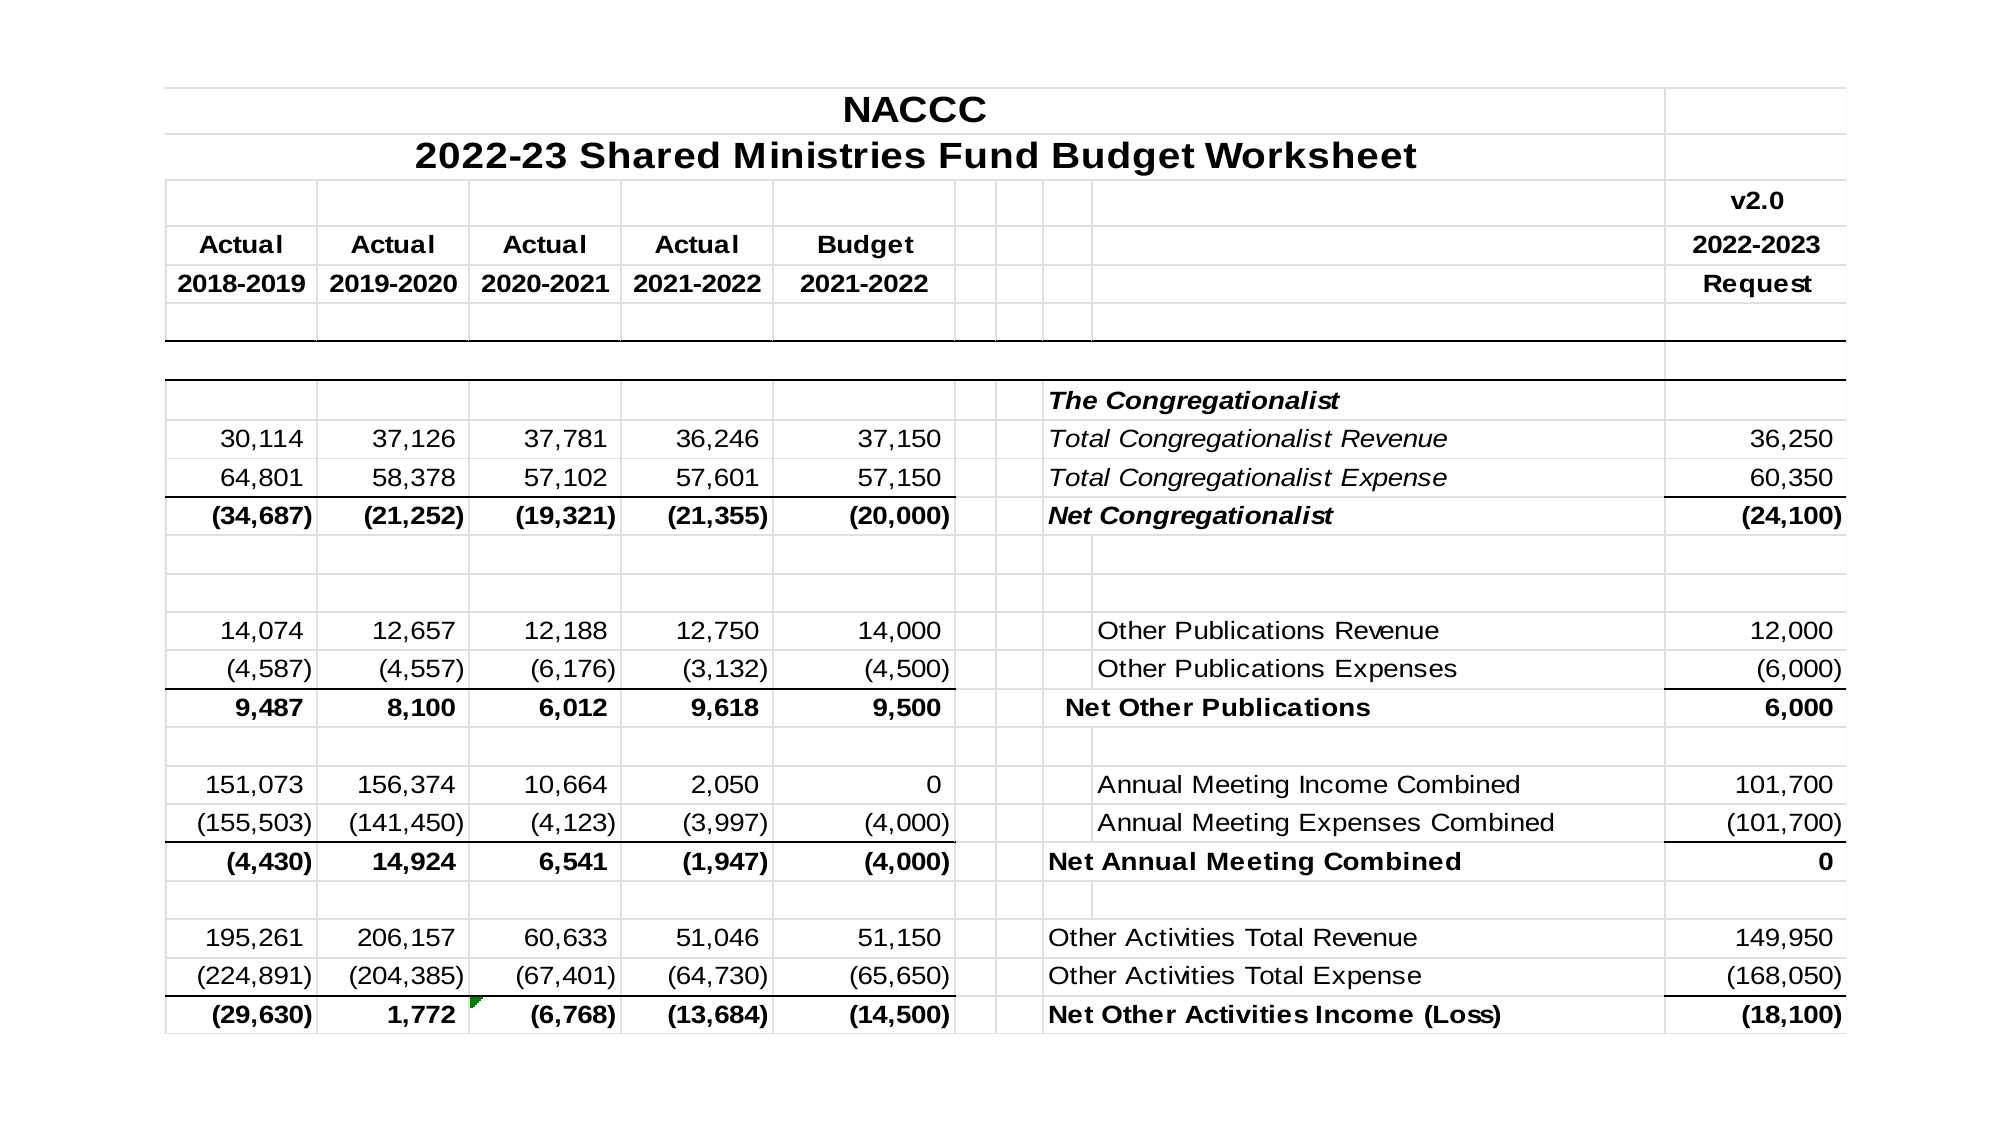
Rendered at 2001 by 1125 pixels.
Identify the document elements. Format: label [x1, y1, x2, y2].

text_box [164, 87, 1849, 1036]
